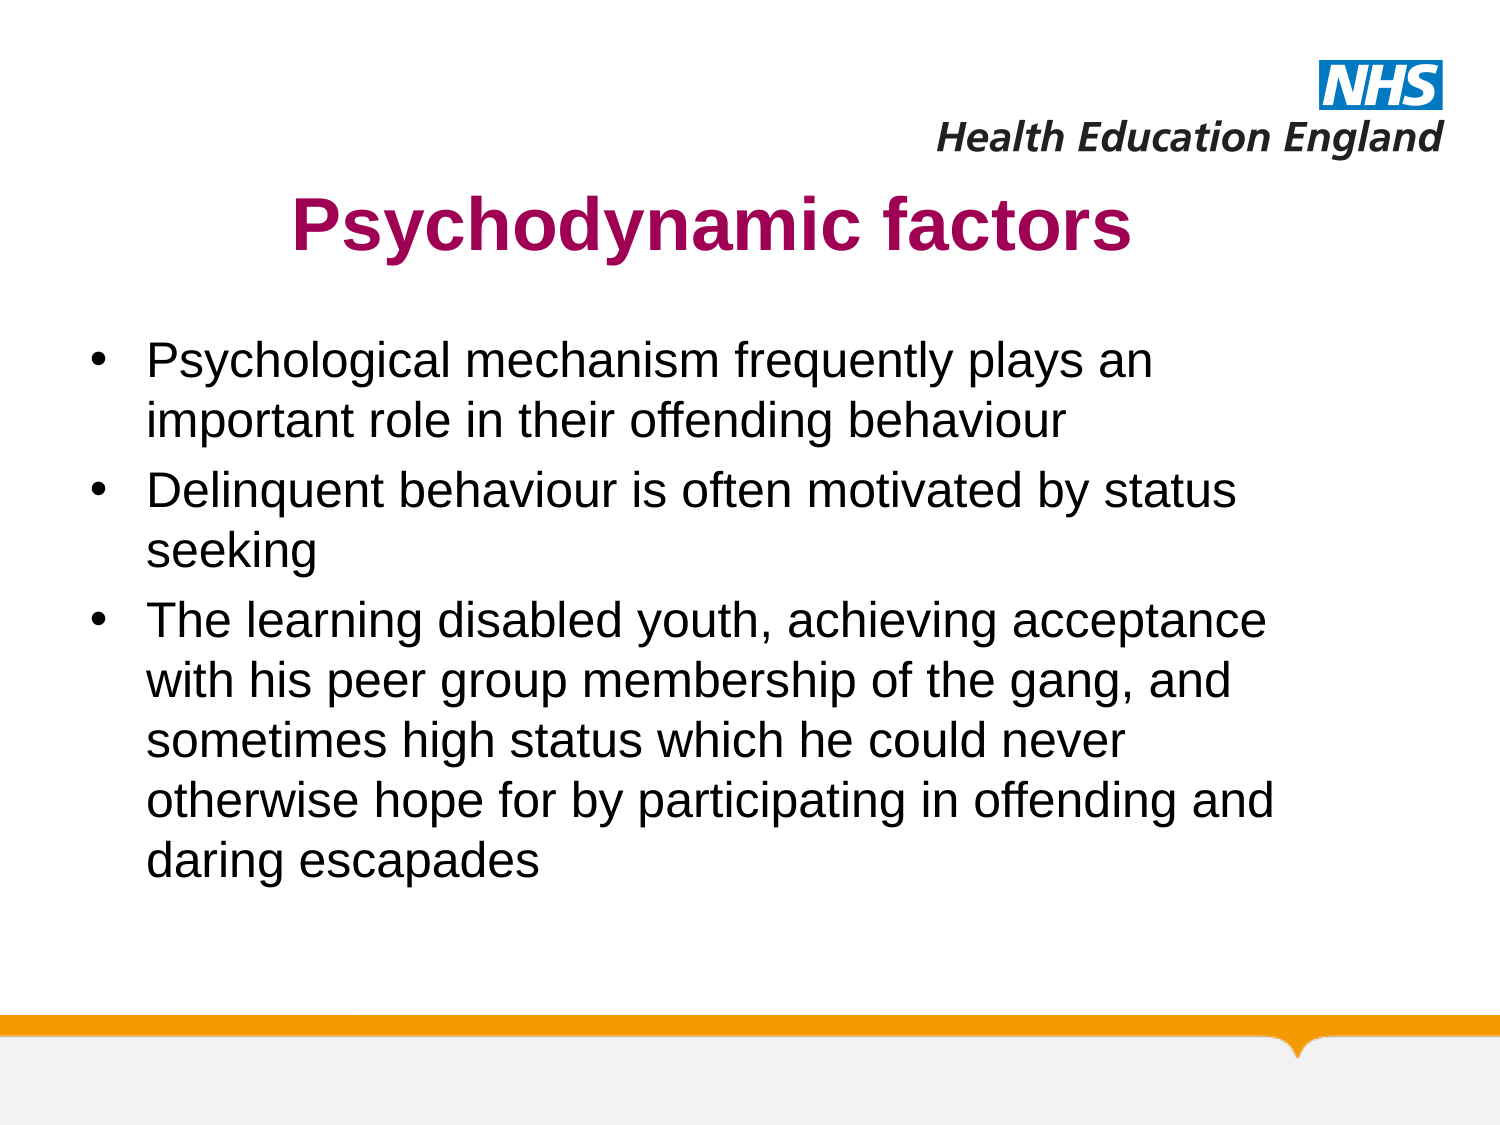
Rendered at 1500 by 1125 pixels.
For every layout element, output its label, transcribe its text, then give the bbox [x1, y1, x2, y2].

title Psychodynamic factors [75, 168, 1350, 280]
list Psychological mechanism frequently plays an important role in their offending behaviour Delinquent behaviour is often motivated by status seeking The learning disabled youth, achieving acceptance with his peer group membership of the gang, and sometimes high status which he could never otherwise hope for by participating in offending and daring escapades [75, 320, 1361, 931]
picture [936, 59, 1445, 161]
